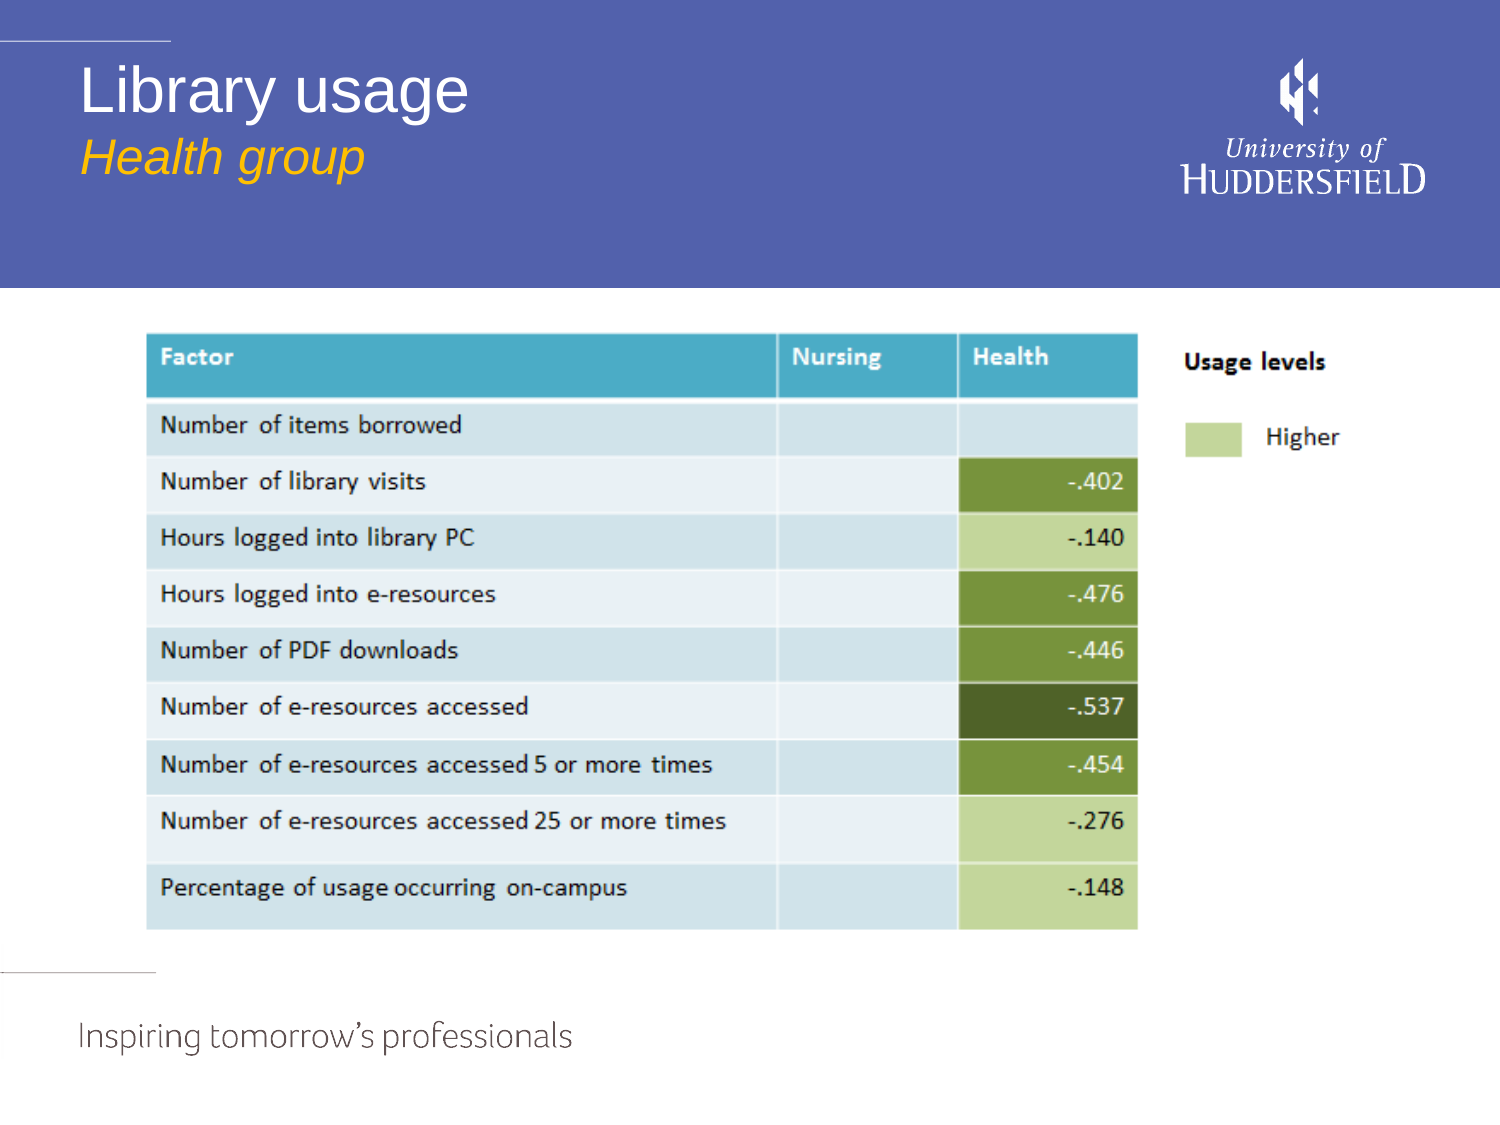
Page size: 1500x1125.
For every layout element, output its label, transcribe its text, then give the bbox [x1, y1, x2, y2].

picture [0, 944, 591, 1059]
title Library usage Health group [64, 42, 1416, 191]
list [123, 314, 1377, 947]
picture [0, 0, 1500, 288]
